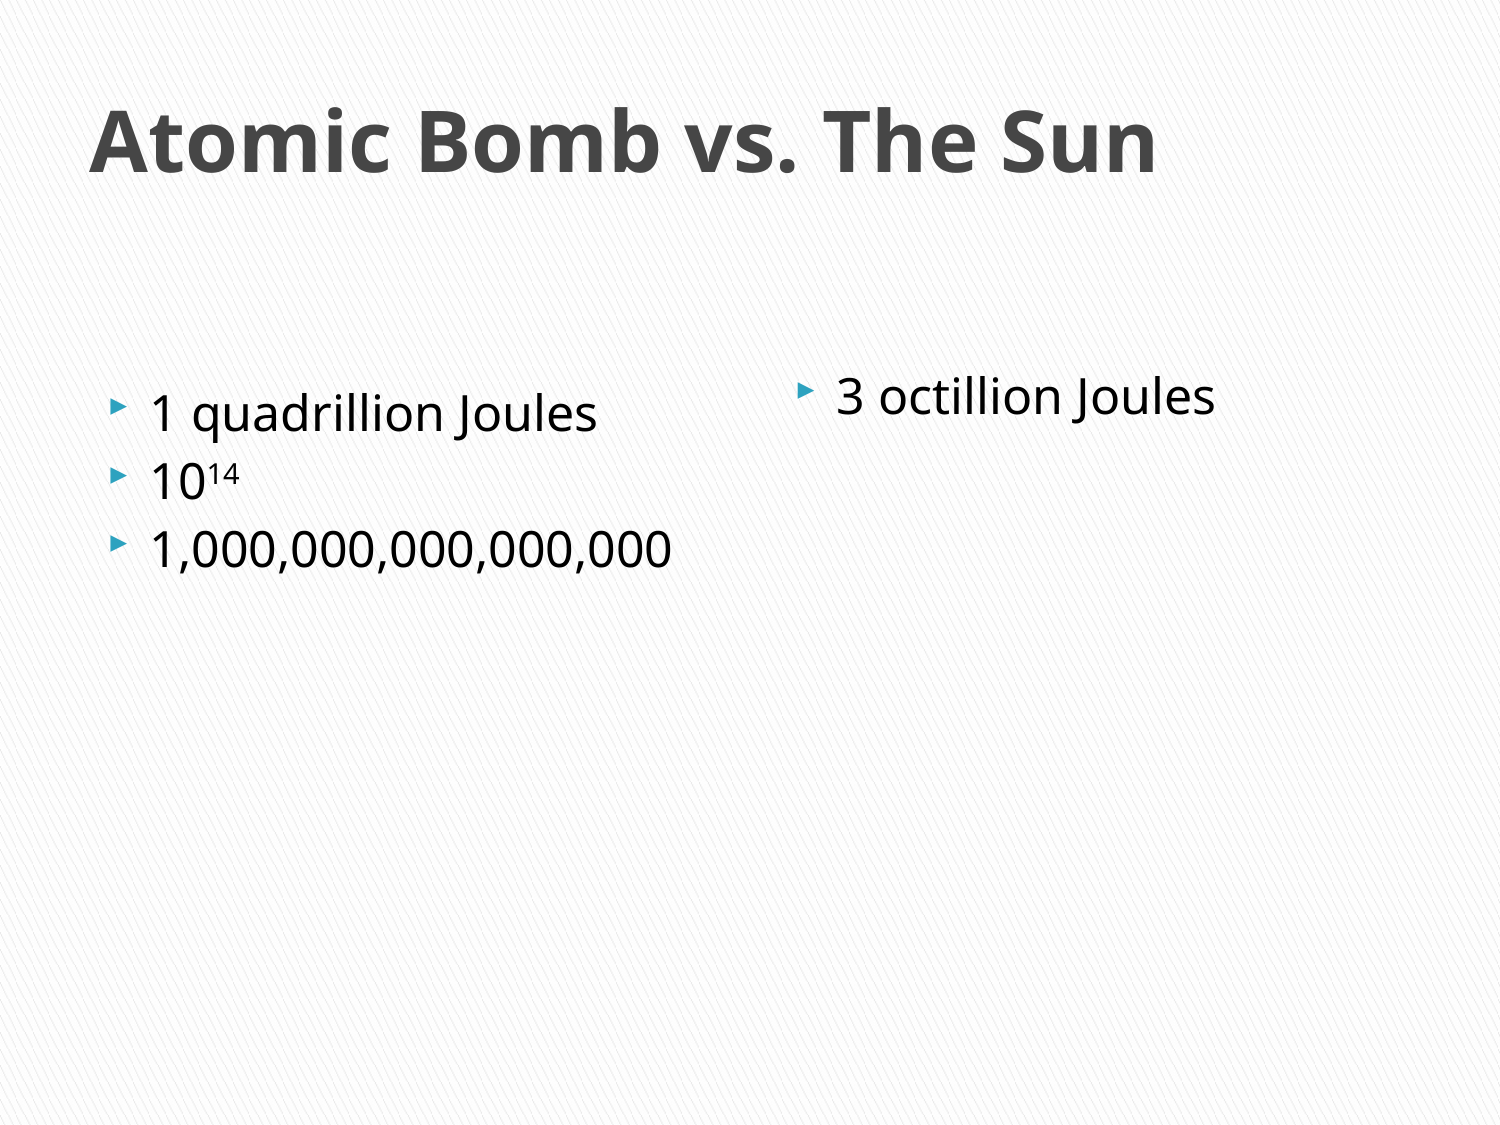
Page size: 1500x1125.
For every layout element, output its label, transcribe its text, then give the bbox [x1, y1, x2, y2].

list 1 quadrillion Joules 1014 1,000,000,000,000,000 [75, 236, 738, 884]
list 3 octillion Joules [761, 236, 1425, 884]
title Atomic Bomb vs. The Sun [75, 44, 1425, 233]
